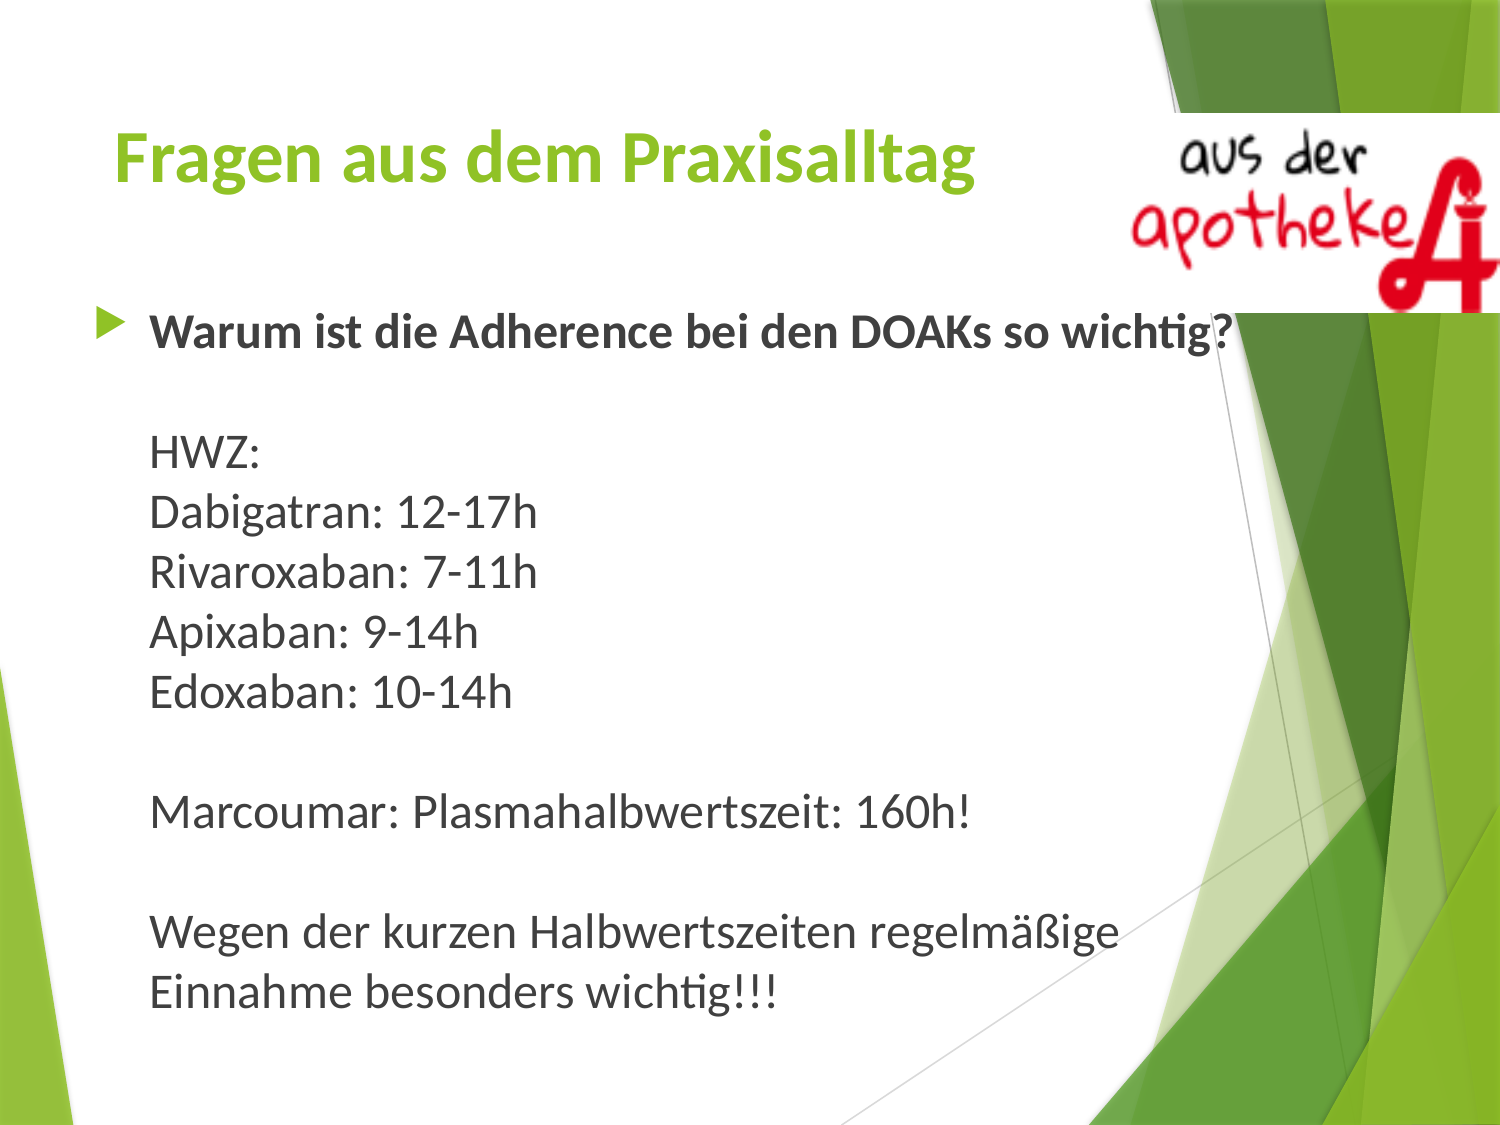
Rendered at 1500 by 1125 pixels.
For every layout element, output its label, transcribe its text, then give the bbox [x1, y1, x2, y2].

picture [1124, 113, 1500, 313]
title Fragen aus dem Praxisalltag [99, 99, 1142, 317]
list Warum ist die Adherence bei den DOAKs so wichtig? HWZ: Dabigatran: 12-17h Rivaroxaban: 7-11h Apixaban: 9-14h Edoxaban: 10-14h Marcoumar: Plasmahalbwertszeit: 160h! Wegen der kurzen Halbwertszeiten regelmäßige Einnahme besonders wichtig!!! [78, 290, 1325, 1125]
